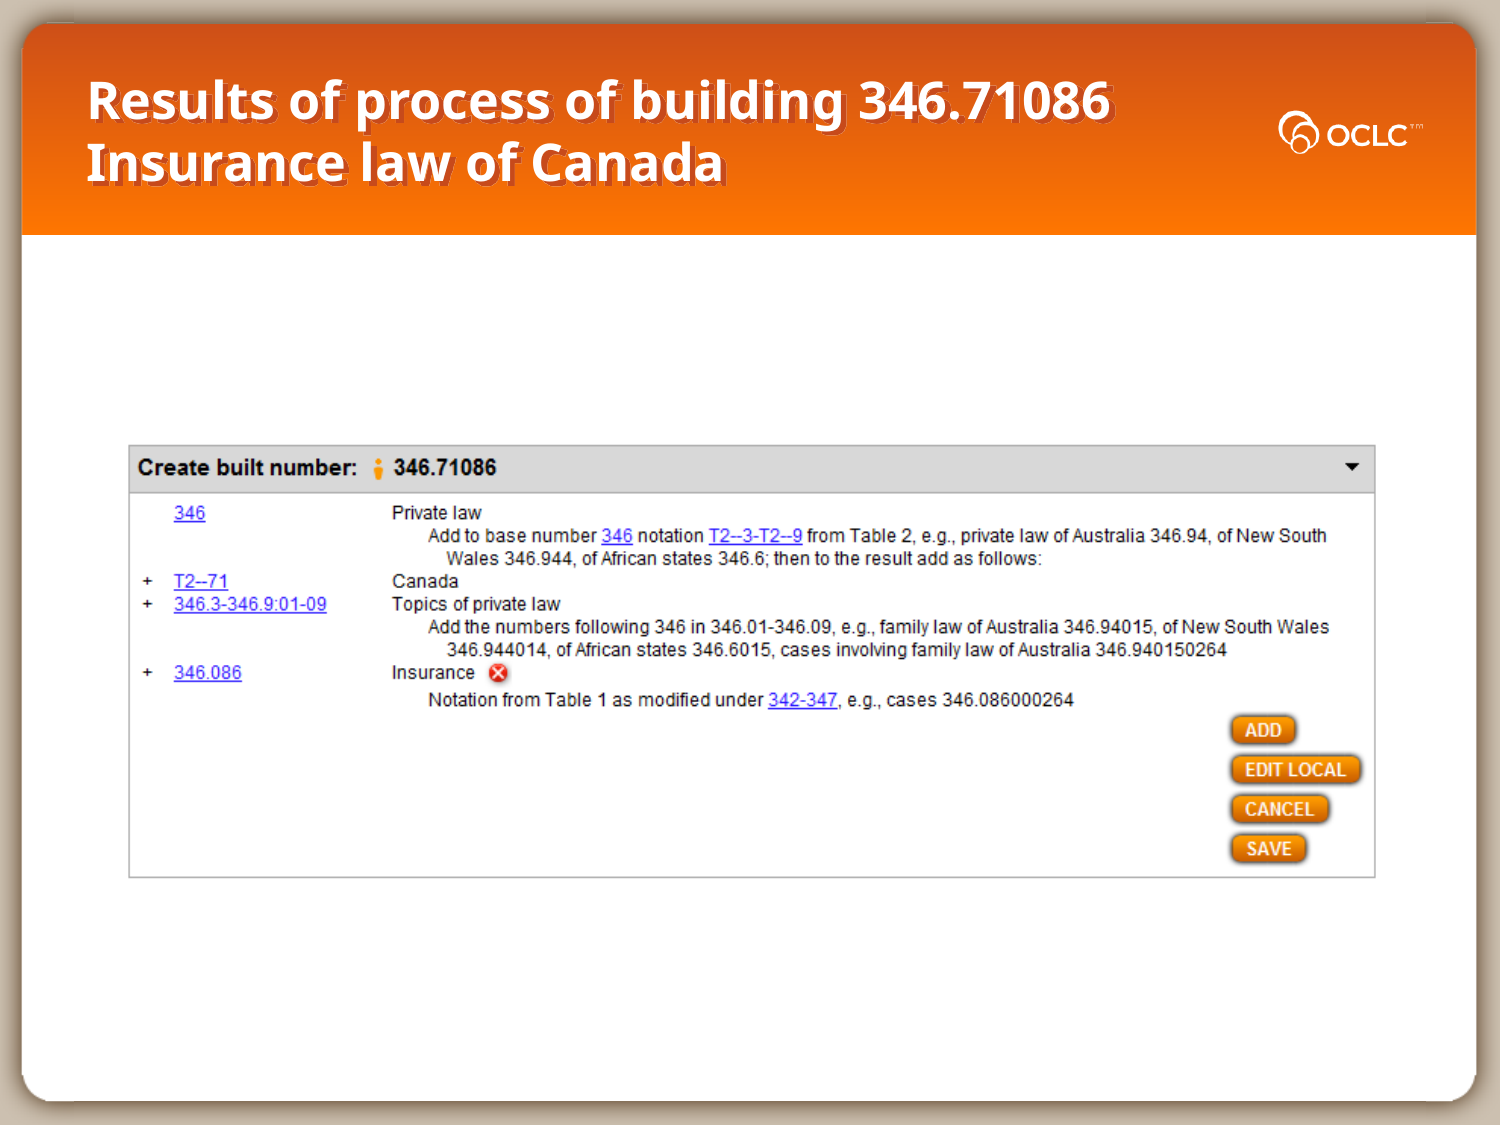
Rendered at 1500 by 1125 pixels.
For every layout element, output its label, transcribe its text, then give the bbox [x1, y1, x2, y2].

title Results of process of building 346.71086 Insurance law of Canada [71, 23, 1219, 236]
picture [0, 0, 1500, 1125]
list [117, 436, 1382, 889]
